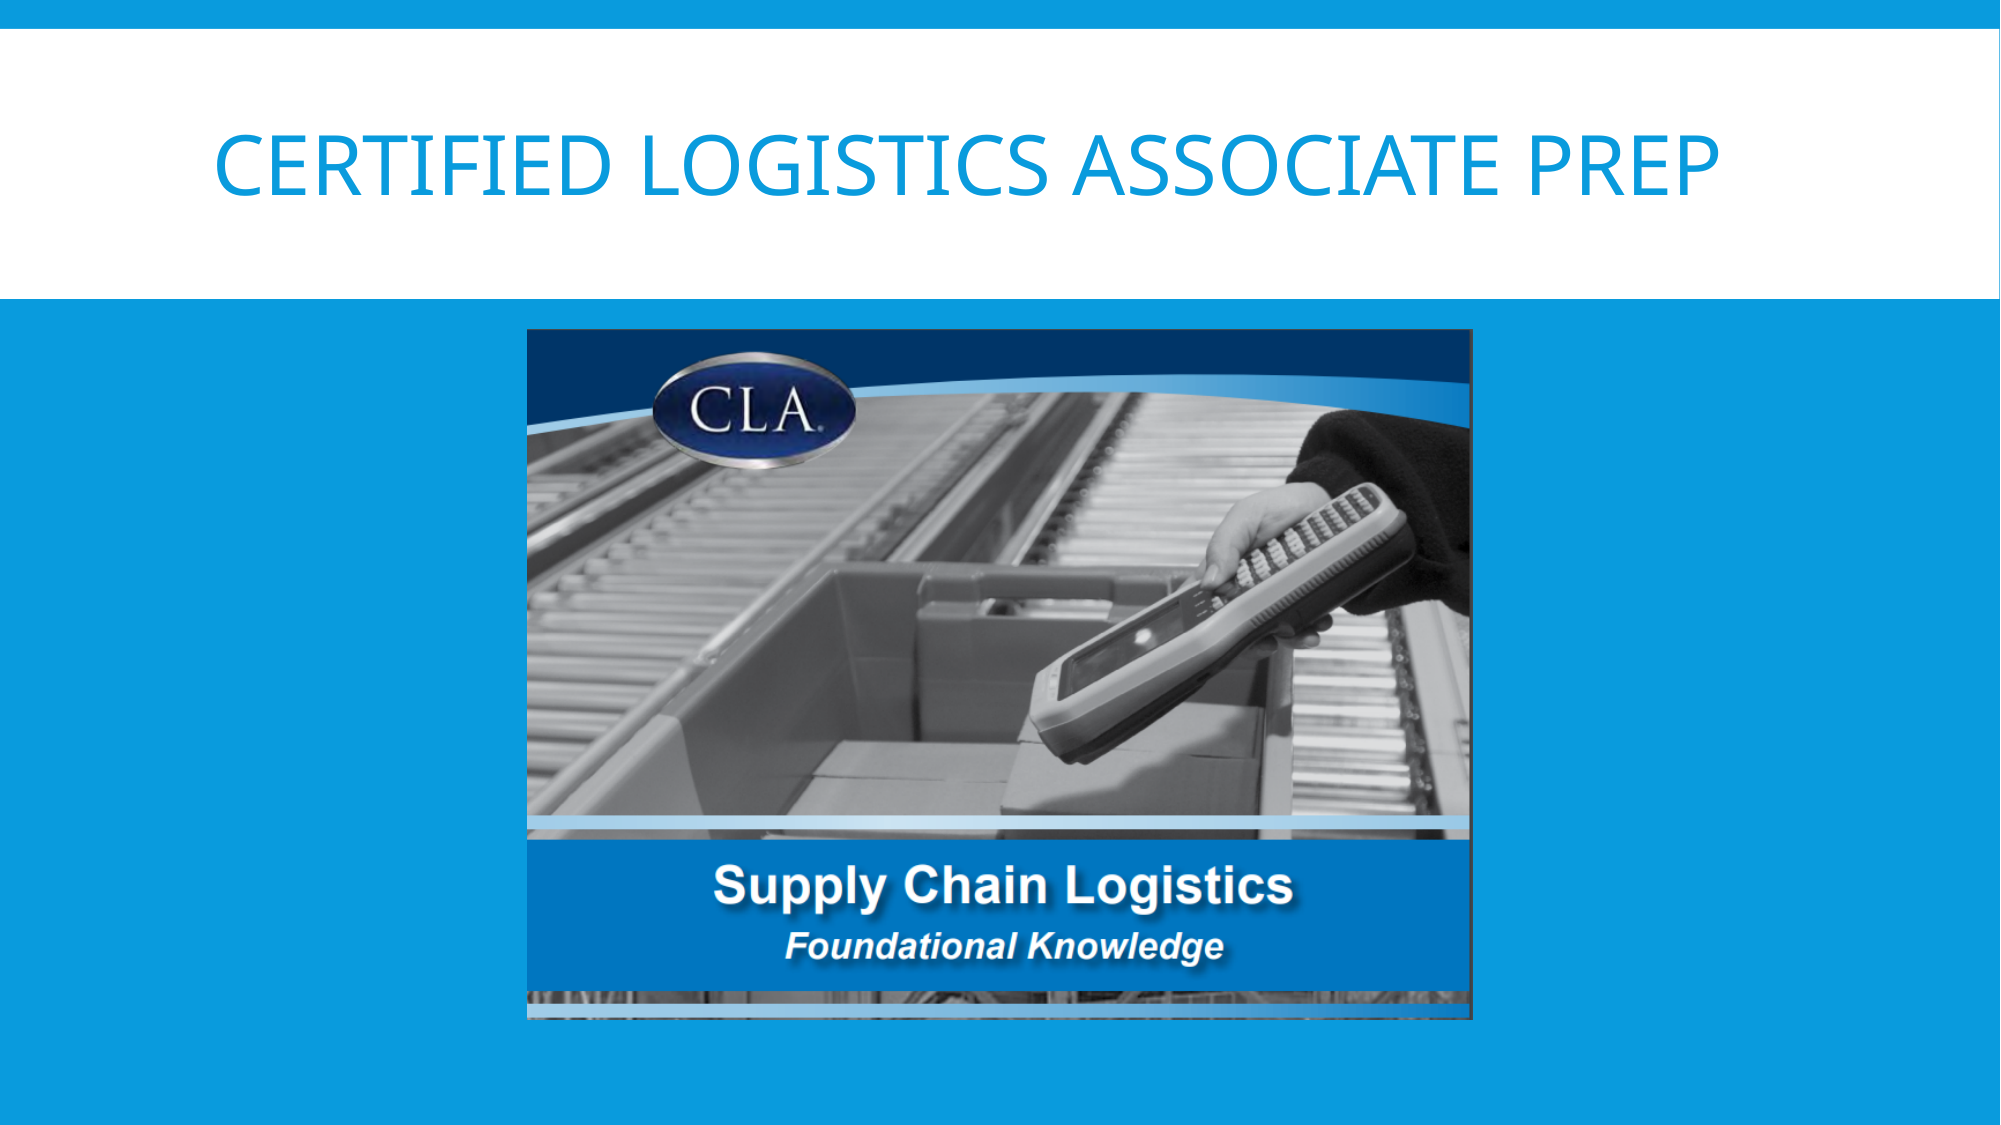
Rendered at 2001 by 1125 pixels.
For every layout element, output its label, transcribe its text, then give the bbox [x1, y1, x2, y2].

picture [528, 330, 1472, 1019]
title Certified logistics associate prep [197, 46, 1803, 295]
